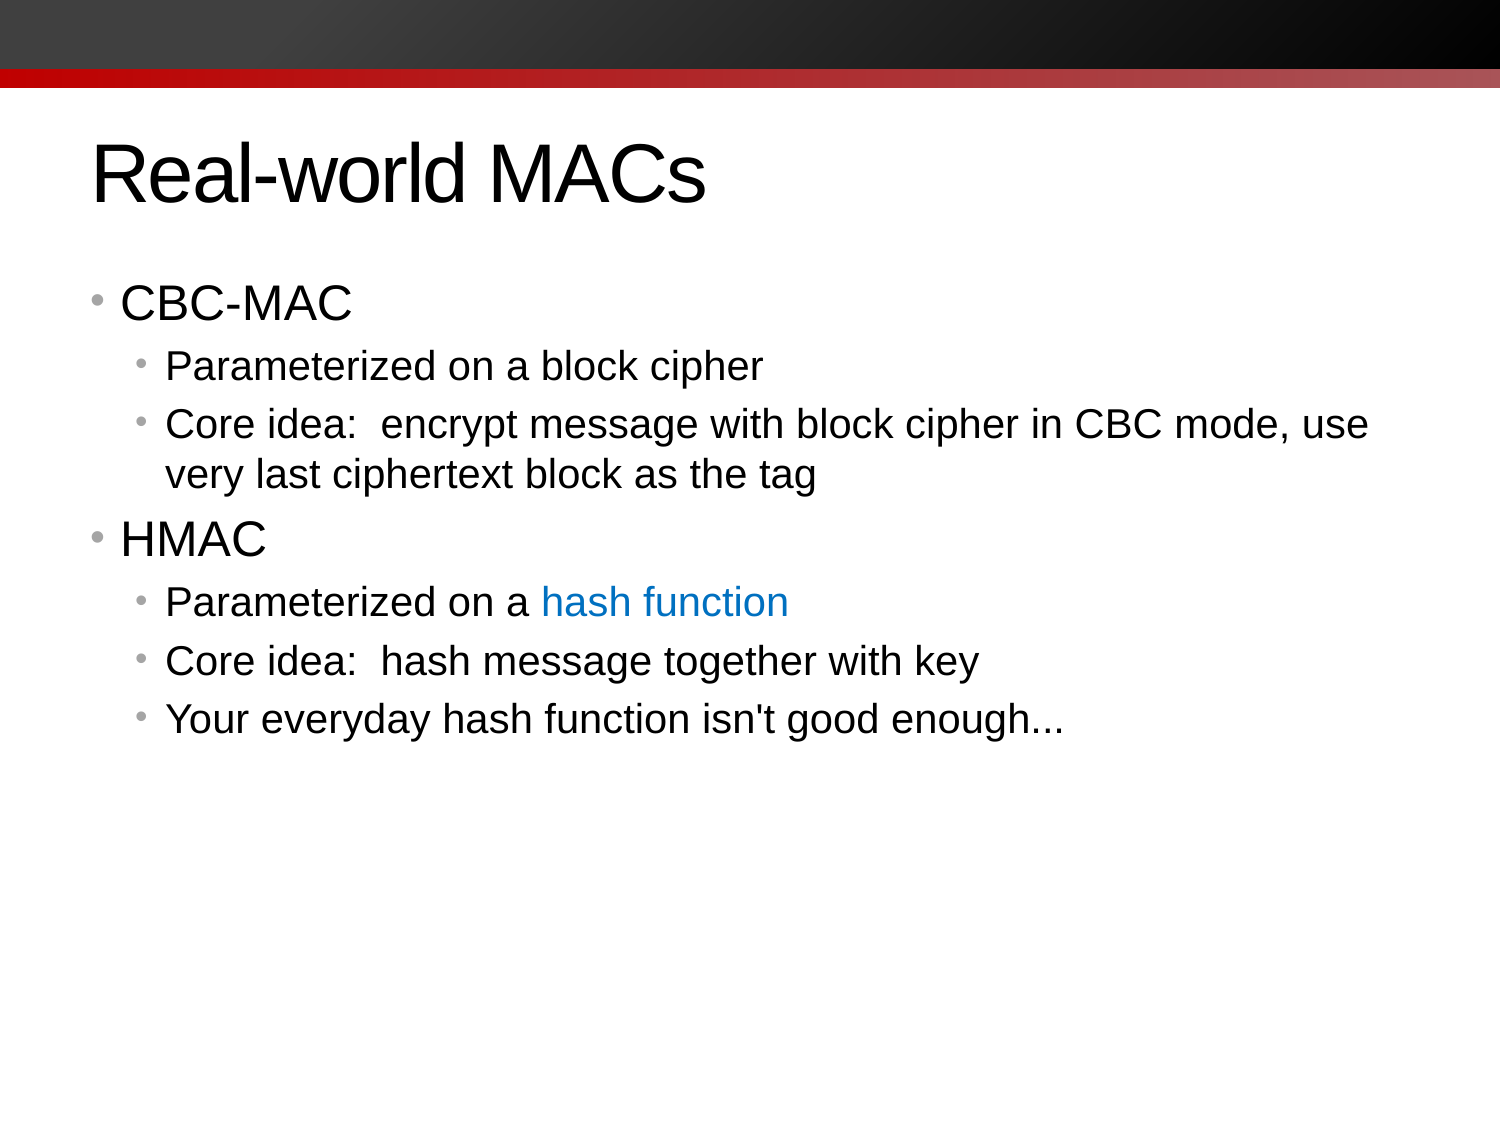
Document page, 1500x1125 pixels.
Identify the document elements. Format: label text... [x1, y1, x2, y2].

list CBC-MAC Parameterized on a block cipher Core idea: encrypt message with block cipher in CBC mode, use very last ciphertext block as the tag HMAC Parameterized on a hash function Core idea: hash message together with key Your everyday hash function isn't good enough... [75, 262, 1425, 1063]
title Real-world MACs [75, 87, 1425, 250]
